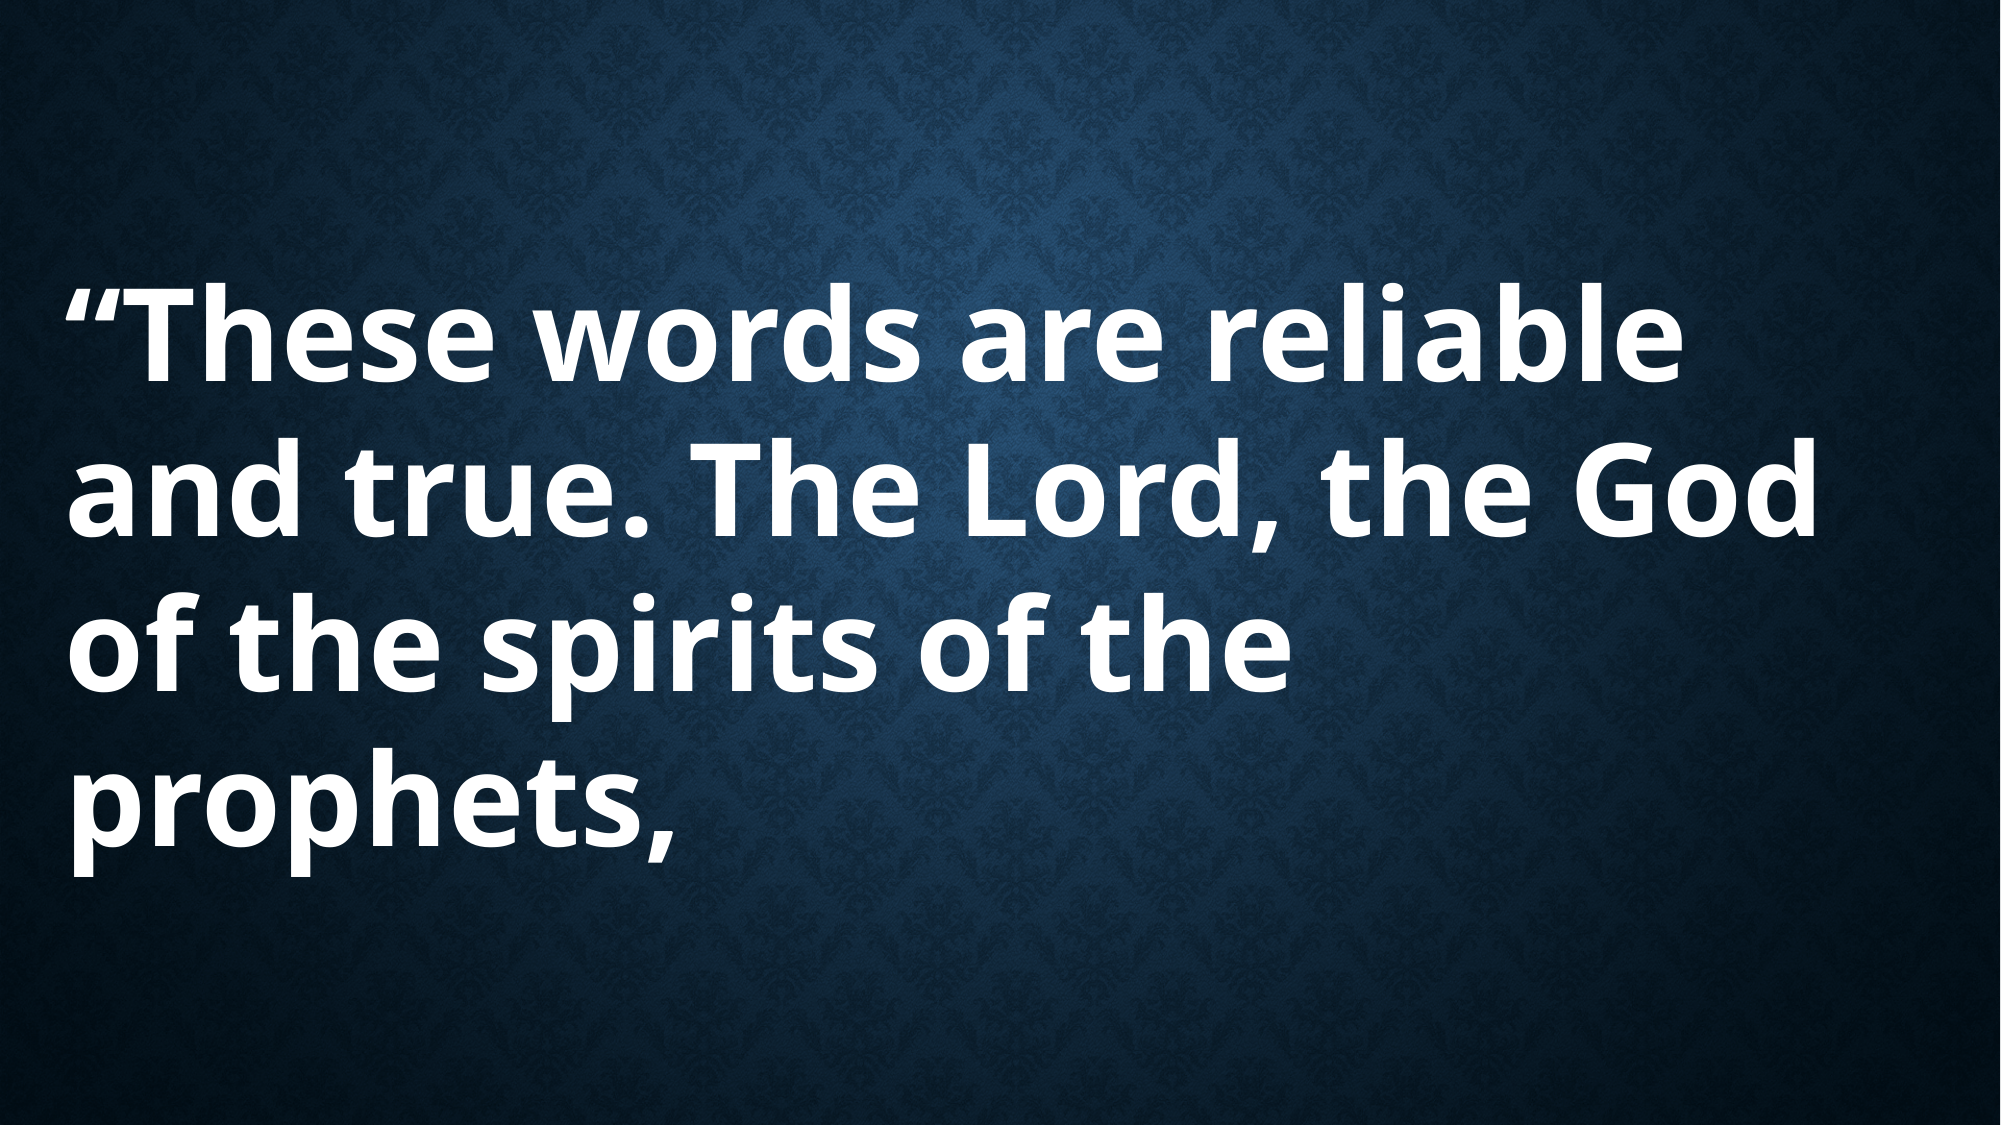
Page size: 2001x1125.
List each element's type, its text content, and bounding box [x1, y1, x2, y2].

text_box “These words are reliable and true. The Lord, the God of the spirits of the prophets, [49, 245, 1937, 880]
